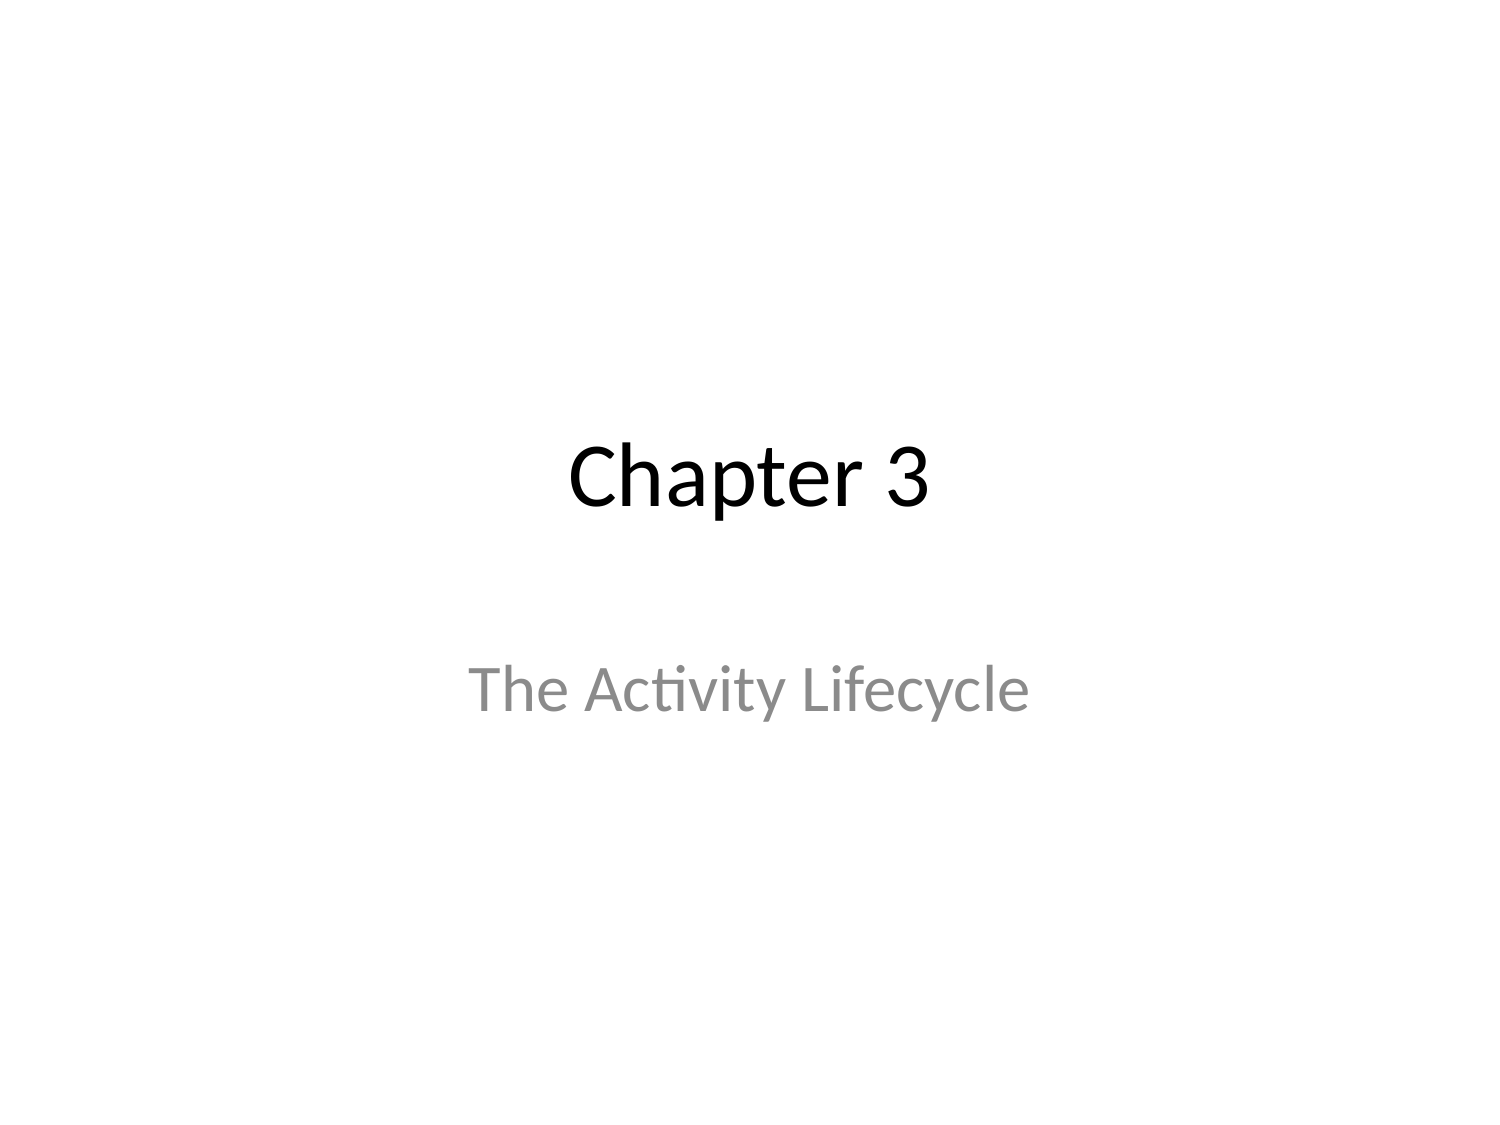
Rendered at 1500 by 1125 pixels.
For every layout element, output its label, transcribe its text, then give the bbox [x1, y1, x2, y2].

subtitle The Activity Lifecycle [225, 637, 1275, 925]
title Chapter 3 [112, 349, 1388, 591]
